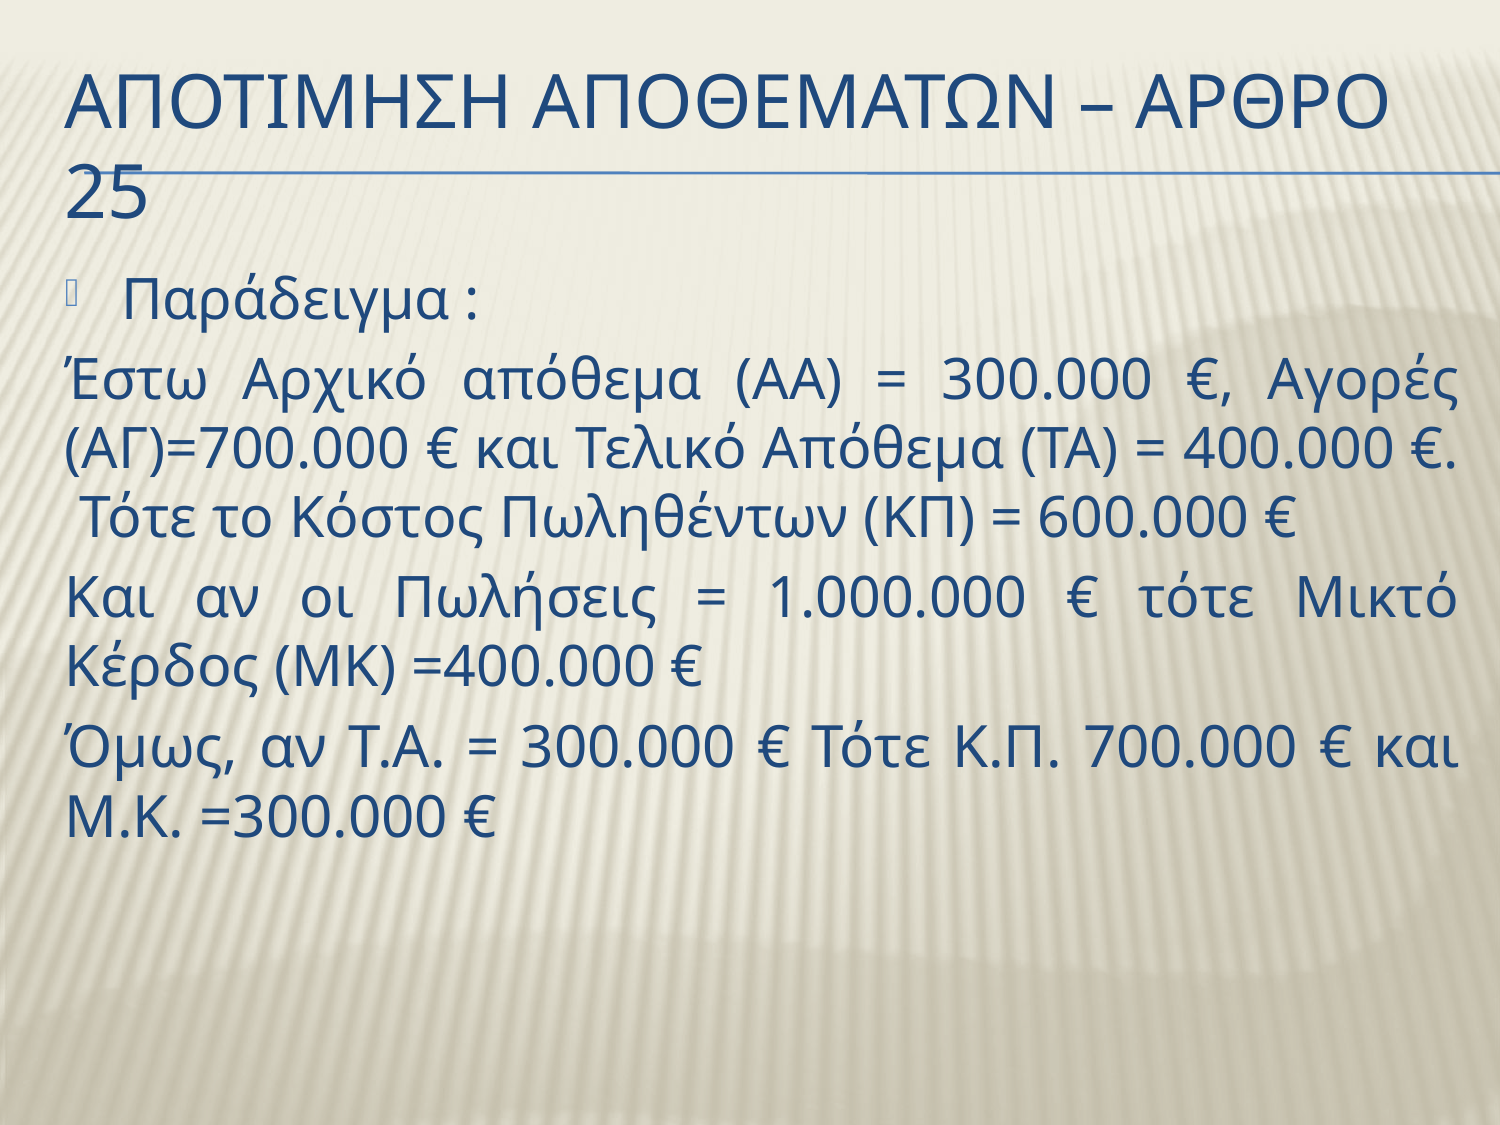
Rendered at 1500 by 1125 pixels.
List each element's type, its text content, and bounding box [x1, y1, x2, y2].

list Παράδειγμα : Έστω Αρχικό απόθεμα (ΑΑ) = 300.000 €, Αγορές (ΑΓ)=700.000 € και Τελικό Απόθεμα (ΤΑ) = 400.000 €. Τότε το Κόστος Πωληθέντων (ΚΠ) = 600.000 € Και αν οι Πωλήσεις = 1.000.000 € τότε Μικτό Κέρδος (ΜΚ) =400.000 € Όμως, αν Τ.Α. = 300.000 € Τότε Κ.Π. 700.000 € και Μ.Κ. =300.000 € [50, 254, 1475, 1055]
title Αποτιμηση αποθεματων – αρθρο 25 [50, 75, 1475, 213]
